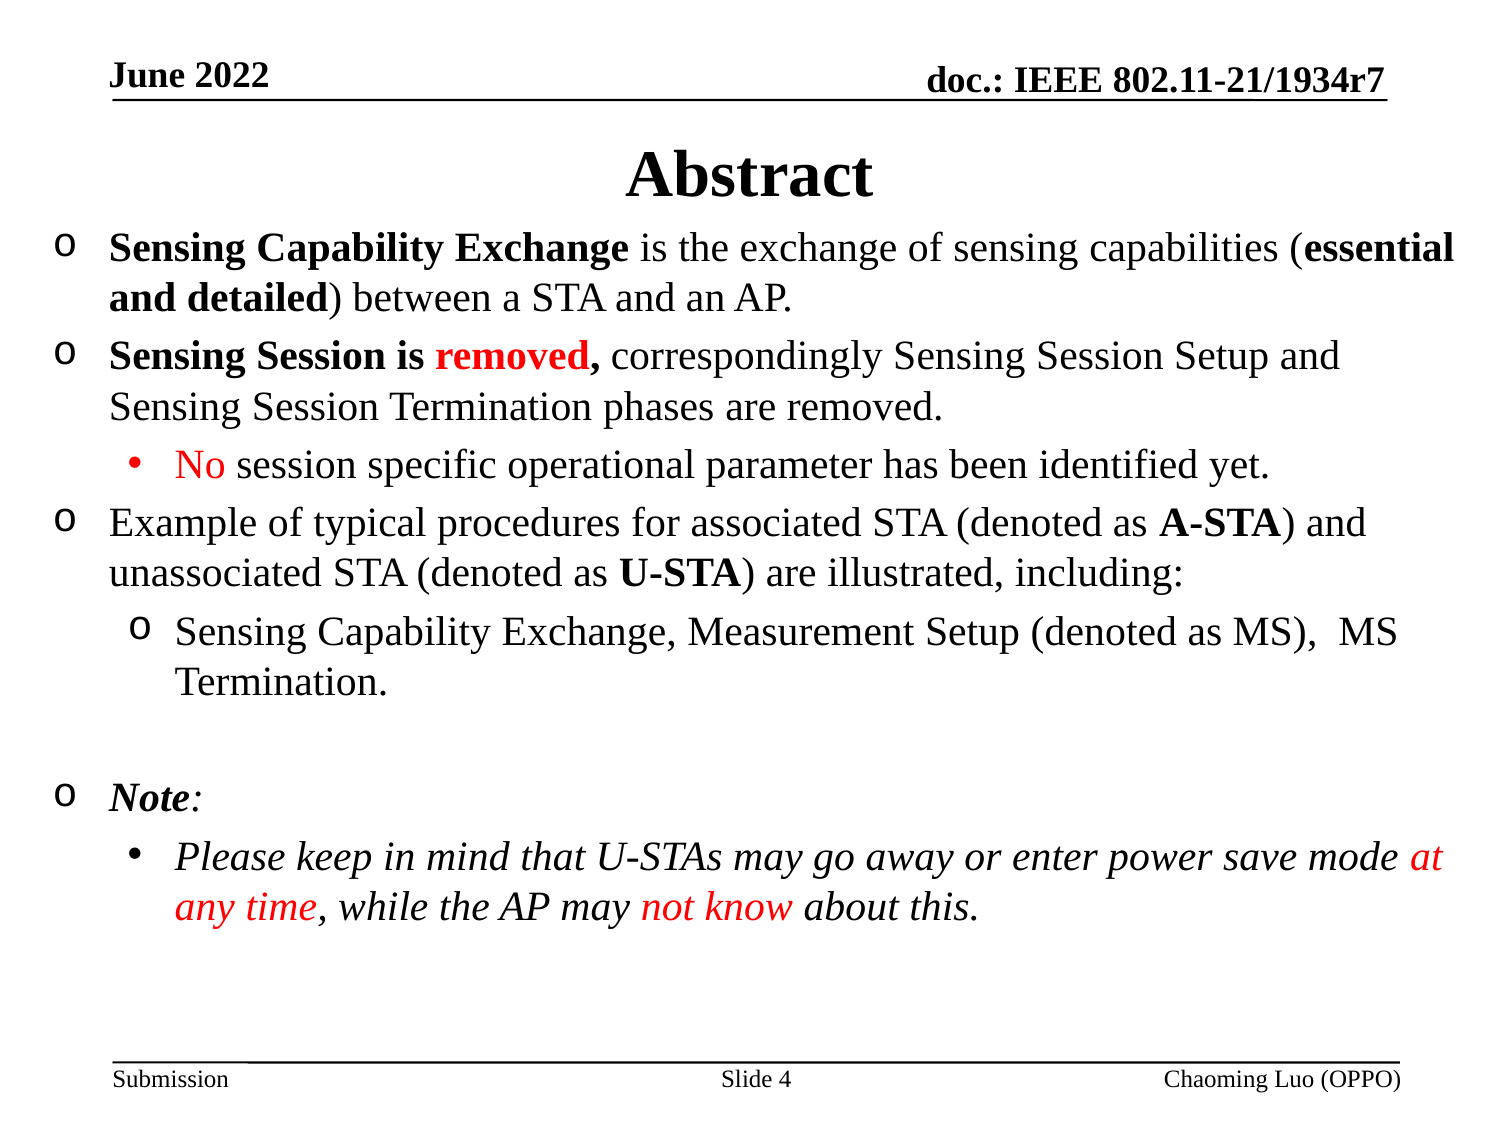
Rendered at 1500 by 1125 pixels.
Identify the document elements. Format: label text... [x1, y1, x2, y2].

slide_number Slide 4 [712, 1061, 800, 1093]
list Sensing Capability Exchange is the exchange of sensing capabilities (essential and detailed) between a STA and an AP. Sensing Session is removed, correspondingly Sensing Session Setup and Sensing Session Termination phases are removed. No session specific operational parameter has been identified yet. Example of typical procedures for associated STA (denoted as A-STA) and unassociated STA (denoted as U-STA) are illustrated, including: Sensing Capability Exchange, Measurement Setup (denoted as MS), MS Termination. Note: Please keep in mind that U-STAs may go away or enter power save mode at any time, while the AP may not know about this. [37, 212, 1488, 1050]
title Abstract [112, 117, 1388, 212]
footer Chaoming Luo (OPPO) [949, 1061, 1402, 1093]
